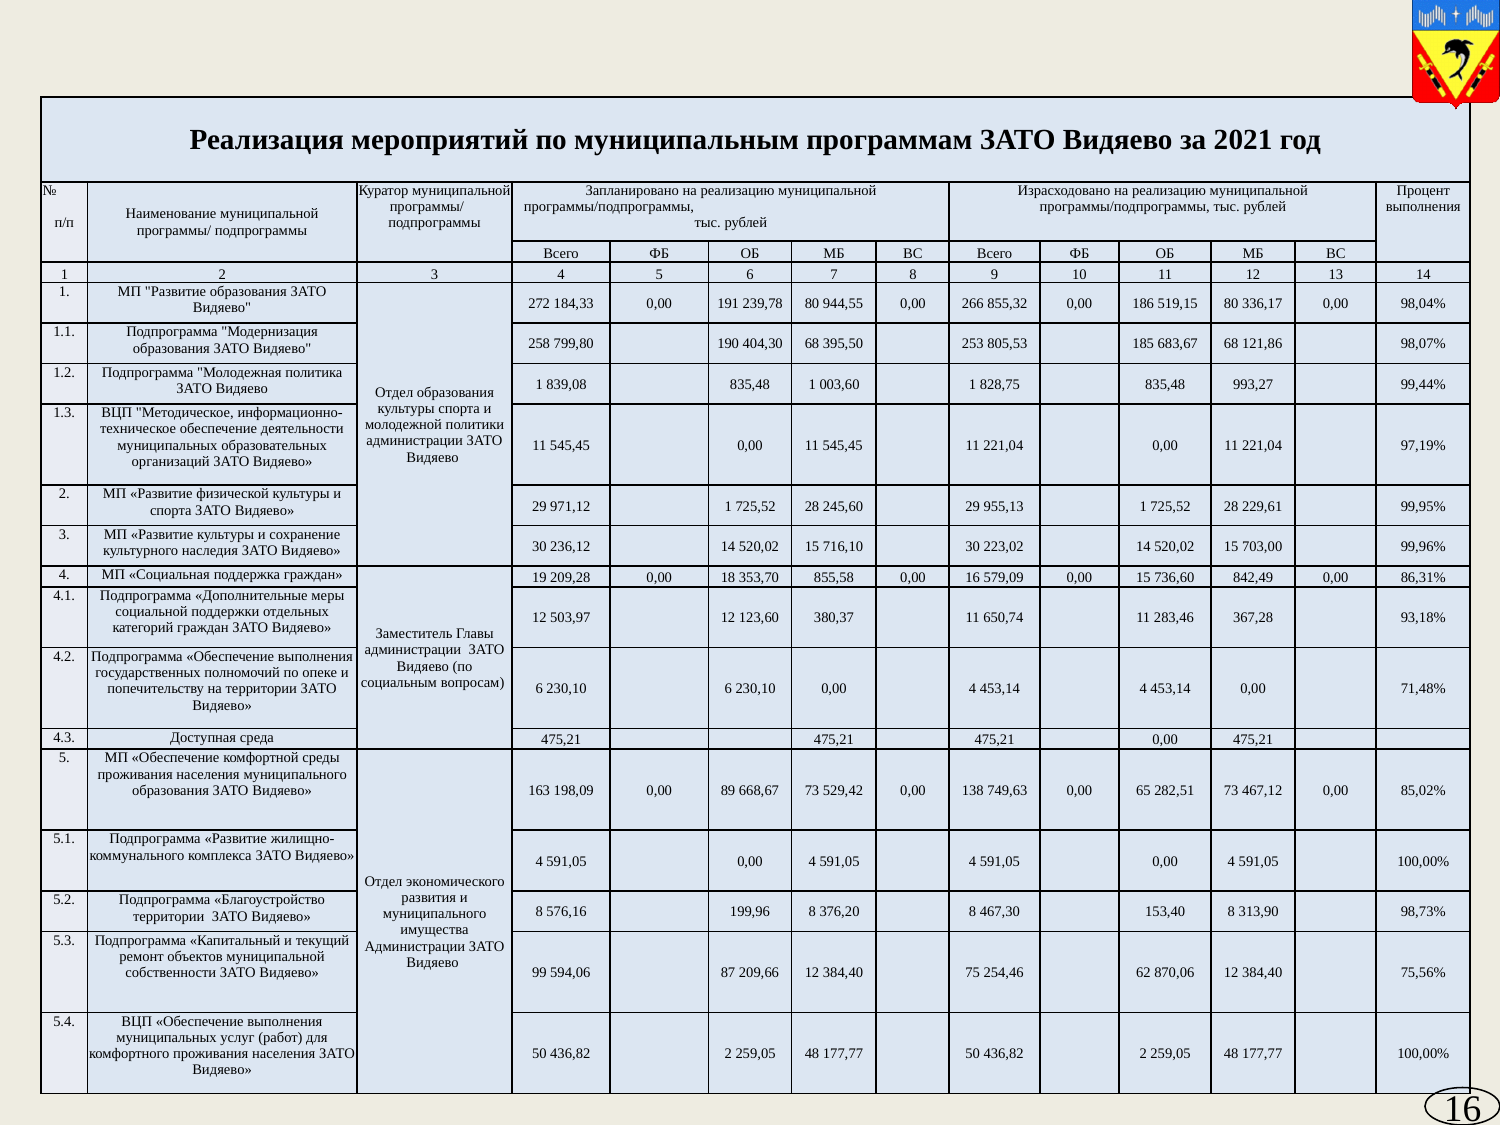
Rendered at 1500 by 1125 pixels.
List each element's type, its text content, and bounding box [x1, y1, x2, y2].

table_cell МП «Развитие культуры и сохранение культурного наследия ЗАТО Видяево» [88, 526, 356, 565]
table_cell 11 221,04 [1212, 405, 1294, 484]
table_cell [611, 729, 708, 748]
table_cell 272 184,33 [513, 283, 609, 322]
table_cell Куратор муниципальной программы/ подпрограммы [358, 183, 511, 261]
table_cell Подпрограмма "Молодежная политика ЗАТО Видяево [88, 364, 356, 403]
table_cell 12 503,97 [513, 588, 609, 647]
table_cell 4 453,14 [950, 648, 1039, 728]
table_cell 16 579,09 [950, 567, 1039, 586]
table_cell [1296, 831, 1375, 890]
table_cell 48 177,77 [1212, 1013, 1294, 1093]
table_cell Подпрограмма "Модернизация образования ЗАТО Видяево" [88, 324, 356, 363]
table_cell [877, 405, 948, 484]
table_cell 1 839,08 [513, 364, 609, 403]
table_cell 11 650,74 [950, 588, 1039, 647]
table_cell 8 467,30 [950, 892, 1039, 931]
table_cell [1041, 648, 1118, 728]
table_cell 68 121,86 [1212, 324, 1294, 363]
table_cell 29 955,13 [950, 486, 1039, 525]
table_cell 28 245,60 [792, 486, 875, 525]
table_cell 380,37 [792, 588, 875, 647]
table_cell 12 123,60 [709, 588, 791, 647]
table_cell [1377, 729, 1469, 748]
table_cell 138 749,63 [950, 750, 1039, 829]
table_cell 0,00 [611, 283, 708, 322]
table_cell 98,04% [1377, 283, 1469, 322]
table_cell 65 282,51 [1120, 750, 1210, 829]
table_cell 87 209,66 [709, 932, 791, 1012]
table_cell [1296, 486, 1375, 525]
table_cell [1041, 729, 1118, 748]
table_cell Подпрограмма «Дополнительные меры социальной поддержки отдельных категорий граждан ЗАТО Видяево» [88, 588, 356, 647]
table_cell 0,00 [1120, 729, 1210, 748]
table_cell 8 313,90 [1212, 892, 1294, 931]
table_cell 835,48 [1120, 364, 1210, 403]
table_cell 0,00 [877, 567, 948, 586]
table_cell [1296, 932, 1375, 1012]
table_cell [1296, 892, 1375, 931]
table_cell 2. [42, 486, 87, 525]
table_cell 10 [1041, 263, 1118, 282]
table_cell 5.2. [42, 892, 87, 931]
table_cell [1041, 831, 1118, 890]
table_cell 1 828,75 [950, 364, 1039, 403]
table_cell [877, 324, 948, 363]
table_cell [877, 831, 948, 890]
table_cell 855,58 [792, 567, 875, 586]
table_cell Подпрограмма «Благоустройство территории ЗАТО Видяево» [88, 892, 356, 931]
table_cell [1041, 486, 1118, 525]
table_cell 93,18% [1377, 588, 1469, 647]
table_cell 4 [513, 263, 609, 282]
table_cell 100,00% [1377, 831, 1469, 890]
table_cell Подпрограмма «Капитальный и текущий ремонт объектов муниципальной собственности ЗАТО Видяево» [88, 932, 356, 1012]
table_cell [877, 1013, 948, 1093]
table_cell 835,48 [709, 364, 791, 403]
table_cell МП "Развитие образования ЗАТО Видяево" [88, 283, 356, 322]
table_cell 7 [792, 263, 875, 282]
table_cell Всего [950, 242, 1039, 261]
table_cell 191 239,78 [709, 283, 791, 322]
table_cell 4. [42, 567, 87, 586]
table_cell Процент выполнения [1377, 183, 1469, 261]
table_cell 1 725,52 [1120, 486, 1210, 525]
table_cell [611, 526, 708, 565]
table_cell 0,00 [1212, 648, 1294, 728]
table_cell 186 519,15 [1120, 283, 1210, 322]
table_cell 11 283,46 [1120, 588, 1210, 647]
table_cell 1 003,60 [792, 364, 875, 403]
table_cell № п/п [42, 183, 87, 261]
table_cell [1296, 648, 1375, 728]
table_cell 0,00 [877, 283, 948, 322]
table_cell [611, 932, 708, 1012]
table_cell 97,19% [1377, 405, 1469, 484]
table_cell 99 594,06 [513, 932, 609, 1012]
table_cell 4 591,05 [792, 831, 875, 890]
table_cell 1 [42, 263, 87, 282]
table_cell 15 736,60 [1120, 567, 1210, 586]
table_cell 30 236,12 [513, 526, 609, 565]
table_cell 99,95% [1377, 486, 1469, 525]
table_cell 12 [1212, 263, 1294, 282]
table_cell ОБ [709, 242, 791, 261]
table_cell 367,28 [1212, 588, 1294, 647]
table_cell [1296, 526, 1375, 565]
table_cell 14 520,02 [1120, 526, 1210, 565]
table_cell 30 223,02 [950, 526, 1039, 565]
table_cell МБ [1212, 242, 1294, 261]
table_cell 5. [42, 750, 87, 829]
table_cell 258 799,80 [513, 324, 609, 363]
table_cell [1296, 588, 1375, 647]
table_cell 185 683,67 [1120, 324, 1210, 363]
table_cell 0,00 [611, 567, 708, 586]
table_cell ФБ [611, 242, 708, 261]
table_cell 0,00 [611, 750, 708, 829]
table_cell 11 221,04 [950, 405, 1039, 484]
table_cell 5.4. [42, 1013, 87, 1093]
table_cell 153,40 [1120, 892, 1210, 931]
table_cell 29 971,12 [513, 486, 609, 525]
table_cell 199,96 [709, 892, 791, 931]
table_cell 11 [1120, 263, 1210, 282]
table_cell 98,73% [1377, 892, 1469, 931]
table_header Реализация мероприятий по муниципальным программам ЗАТО Видяево за 2021 год [42, 98, 1469, 181]
table_cell 0,00 [1296, 283, 1375, 322]
table_cell [611, 486, 708, 525]
table_cell [877, 729, 948, 748]
table_cell 0,00 [1296, 567, 1375, 586]
table_cell [877, 648, 948, 728]
table_cell 71,48% [1377, 648, 1469, 728]
table_cell 9 [950, 263, 1039, 282]
table_cell 475,21 [1212, 729, 1294, 748]
table_cell 4 591,05 [950, 831, 1039, 890]
table_cell 3 [358, 263, 511, 282]
table_cell 4.3. [42, 729, 87, 748]
table_cell 1.1. [42, 324, 87, 363]
table_cell 5.3. [42, 932, 87, 1012]
table_cell [611, 588, 708, 647]
table_cell 0,00 [709, 405, 791, 484]
table_cell [1041, 324, 1118, 363]
table_cell 99,96% [1377, 526, 1469, 565]
table_cell 0,00 [1041, 750, 1118, 829]
table_cell ВЦП «Обеспечение выполнения муниципальных услуг (работ) для комфортного проживания населения ЗАТО Видяево» [88, 1013, 356, 1093]
table_cell [1041, 364, 1118, 403]
table_cell 28 229,61 [1212, 486, 1294, 525]
table_cell 75,56% [1377, 932, 1469, 1012]
table_cell 14 520,02 [709, 526, 791, 565]
table_cell [611, 892, 708, 931]
table_cell 190 404,30 [709, 324, 791, 363]
table_cell 1.2. [42, 364, 87, 403]
table_cell Заместитель Главы администрации ЗАТО Видяево (по социальным вопросам) [358, 567, 511, 748]
table_cell Запланировано на реализацию муниципальной программы/подпрограммы, тыс. рублей [513, 183, 948, 240]
table_cell МБ [792, 242, 875, 261]
table_cell [611, 364, 708, 403]
table_cell 5.1. [42, 831, 87, 890]
table_cell 163 198,09 [513, 750, 609, 829]
table_cell [611, 831, 708, 890]
table_cell МП «Социальная поддержка граждан» [88, 567, 356, 586]
table_cell 100,00% [1377, 1013, 1469, 1093]
table_cell 253 805,53 [950, 324, 1039, 363]
table_cell 8 376,20 [792, 892, 875, 931]
table_cell 86,31% [1377, 567, 1469, 586]
table_cell [1296, 729, 1375, 748]
table_cell [1041, 588, 1118, 647]
table_cell 50 436,82 [950, 1013, 1039, 1093]
table_cell 0,00 [877, 750, 948, 829]
table_cell 11 545,45 [792, 405, 875, 484]
table_cell Доступная среда [88, 729, 356, 748]
table_cell 8 576,16 [513, 892, 609, 931]
table_cell 2 259,05 [709, 1013, 791, 1093]
table_cell Отдел образования культуры спорта и молодежной политики администрации ЗАТО Видяево [358, 283, 511, 565]
table_cell ВС [1296, 242, 1375, 261]
table_cell ВЦП "Методическое, информационно-техническое обеспечение деятельности муниципальных образовательных организаций ЗАТО Видяево» [88, 405, 356, 484]
table_cell [1041, 1013, 1118, 1093]
table_cell 0,00 [1120, 405, 1210, 484]
table_cell 48 177,77 [792, 1013, 875, 1093]
table_cell 842,49 [1212, 567, 1294, 586]
table_cell 62 870,06 [1120, 932, 1210, 1012]
table_cell 1. [42, 283, 87, 322]
table_cell ОБ [1120, 242, 1210, 261]
table_cell 85,02% [1377, 750, 1469, 829]
table_cell МП «Обеспечение комфортной среды проживания населения муниципального образования ЗАТО Видяево» [88, 750, 356, 829]
table_cell [1041, 526, 1118, 565]
table_cell [611, 405, 708, 484]
table_cell Наименование муниципальной программы/ подпрограммы [88, 183, 356, 261]
table_cell [877, 364, 948, 403]
table_cell 11 545,45 [513, 405, 609, 484]
table_cell 0,00 [1296, 750, 1375, 829]
table_cell Израсходовано на реализацию муниципальной программы/подпрограммы, тыс. рублей [950, 183, 1375, 240]
table_cell [877, 526, 948, 565]
table_cell 89 668,67 [709, 750, 791, 829]
table_cell [1296, 324, 1375, 363]
text_box 16 [1424, 1087, 1500, 1125]
table_cell [611, 1013, 708, 1093]
table_cell 0,00 [709, 831, 791, 890]
table_cell 0,00 [792, 648, 875, 728]
table_cell 15 716,10 [792, 526, 875, 565]
table_cell [1296, 1013, 1375, 1093]
table_cell Всего [513, 242, 609, 261]
table_cell 5 [611, 263, 708, 282]
table_cell 12 384,40 [792, 932, 875, 1012]
table_cell 4 591,05 [1212, 831, 1294, 890]
table_cell 2 259,05 [1120, 1013, 1210, 1093]
table_cell [1296, 405, 1375, 484]
table_cell 6 230,10 [513, 648, 609, 728]
table_cell 0,00 [1120, 831, 1210, 890]
table_cell 80 944,55 [792, 283, 875, 322]
table_cell 19 209,28 [513, 567, 609, 586]
table_cell 6 230,10 [709, 648, 791, 728]
table_cell [1041, 932, 1118, 1012]
table_cell [877, 486, 948, 525]
table_cell 4 453,14 [1120, 648, 1210, 728]
table_cell 8 [877, 263, 948, 282]
table_cell 266 855,32 [950, 283, 1039, 322]
table_cell 0,00 [1041, 283, 1118, 322]
table_cell 13 [1296, 263, 1375, 282]
table_cell 4 591,05 [513, 831, 609, 890]
table_cell [877, 892, 948, 931]
table_cell 1 725,52 [709, 486, 791, 525]
table_cell 99,44% [1377, 364, 1469, 403]
table_cell [1296, 364, 1375, 403]
table_cell 18 353,70 [709, 567, 791, 586]
table_cell 4.1. [42, 588, 87, 647]
table_cell 475,21 [513, 729, 609, 748]
table_cell 73 529,42 [792, 750, 875, 829]
table_cell 75 254,46 [950, 932, 1039, 1012]
table_cell [877, 932, 948, 1012]
table_cell 14 [1377, 263, 1469, 282]
table_cell 475,21 [950, 729, 1039, 748]
table_cell 2 [88, 263, 356, 282]
table_cell 993,27 [1212, 364, 1294, 403]
table_cell [611, 324, 708, 363]
table_cell 3. [42, 526, 87, 565]
table_cell [611, 648, 708, 728]
table_cell 6 [709, 263, 791, 282]
table_cell [1041, 892, 1118, 931]
table_cell [709, 729, 791, 748]
table_cell 4.2. [42, 648, 87, 728]
table_cell [877, 588, 948, 647]
table_cell ФБ [1041, 242, 1118, 261]
table_cell Подпрограмма «Обеспечение выполнения государственных полномочий по опеке и попечительству на территории ЗАТО Видяево» [88, 648, 356, 728]
table_cell 475,21 [792, 729, 875, 748]
table_cell 98,07% [1377, 324, 1469, 363]
table_cell 0,00 [1041, 567, 1118, 586]
table_cell 80 336,17 [1212, 283, 1294, 322]
table_cell ВС [877, 242, 948, 261]
table_cell 50 436,82 [513, 1013, 609, 1093]
picture [1412, 0, 1500, 110]
table_cell [1041, 405, 1118, 484]
table_cell Подпрограмма «Развитие жилищно-коммунального комплекса ЗАТО Видяево» [88, 831, 356, 890]
table_cell 73 467,12 [1212, 750, 1294, 829]
table_cell 12 384,40 [1212, 932, 1294, 1012]
table_cell 1.3. [42, 405, 87, 484]
table_cell 15 703,00 [1212, 526, 1294, 565]
table_cell Отдел экономического развития и муниципального имущества Администрации ЗАТО Видяево [358, 750, 511, 1093]
table_cell МП «Развитие физической культуры и спорта ЗАТО Видяево» [88, 486, 356, 525]
table_cell 68 395,50 [792, 324, 875, 363]
